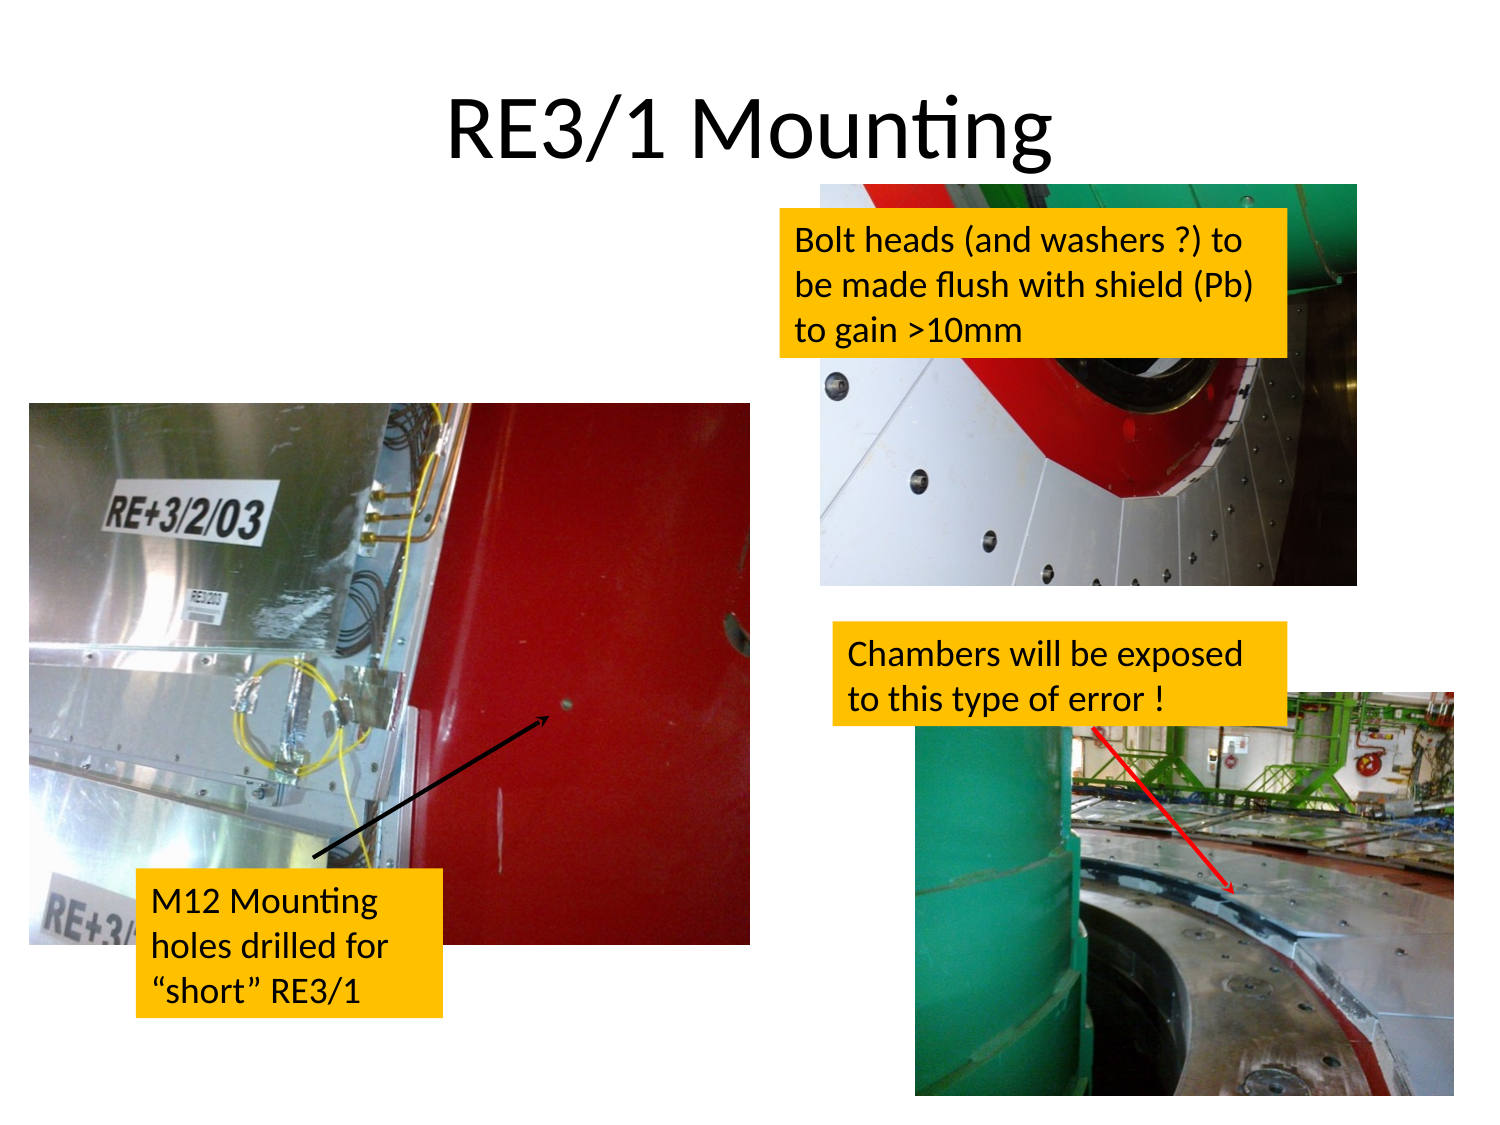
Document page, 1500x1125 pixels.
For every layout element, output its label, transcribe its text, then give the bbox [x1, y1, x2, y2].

title RE3/1 Mounting [75, 28, 1425, 216]
text_box M12 Mounting holes drilled for “short” RE3/1 [135, 953, 443, 1019]
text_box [1092, 727, 1235, 895]
text_box Chambers will be exposed to this type of error ! [832, 621, 1288, 727]
text_box Bolt heads (and washers ?) to be made flush with shield (Pb) to gain >10mm [779, 208, 815, 358]
picture [29, 403, 751, 945]
picture [915, 692, 1454, 1097]
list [820, 184, 1357, 587]
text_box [312, 715, 550, 858]
